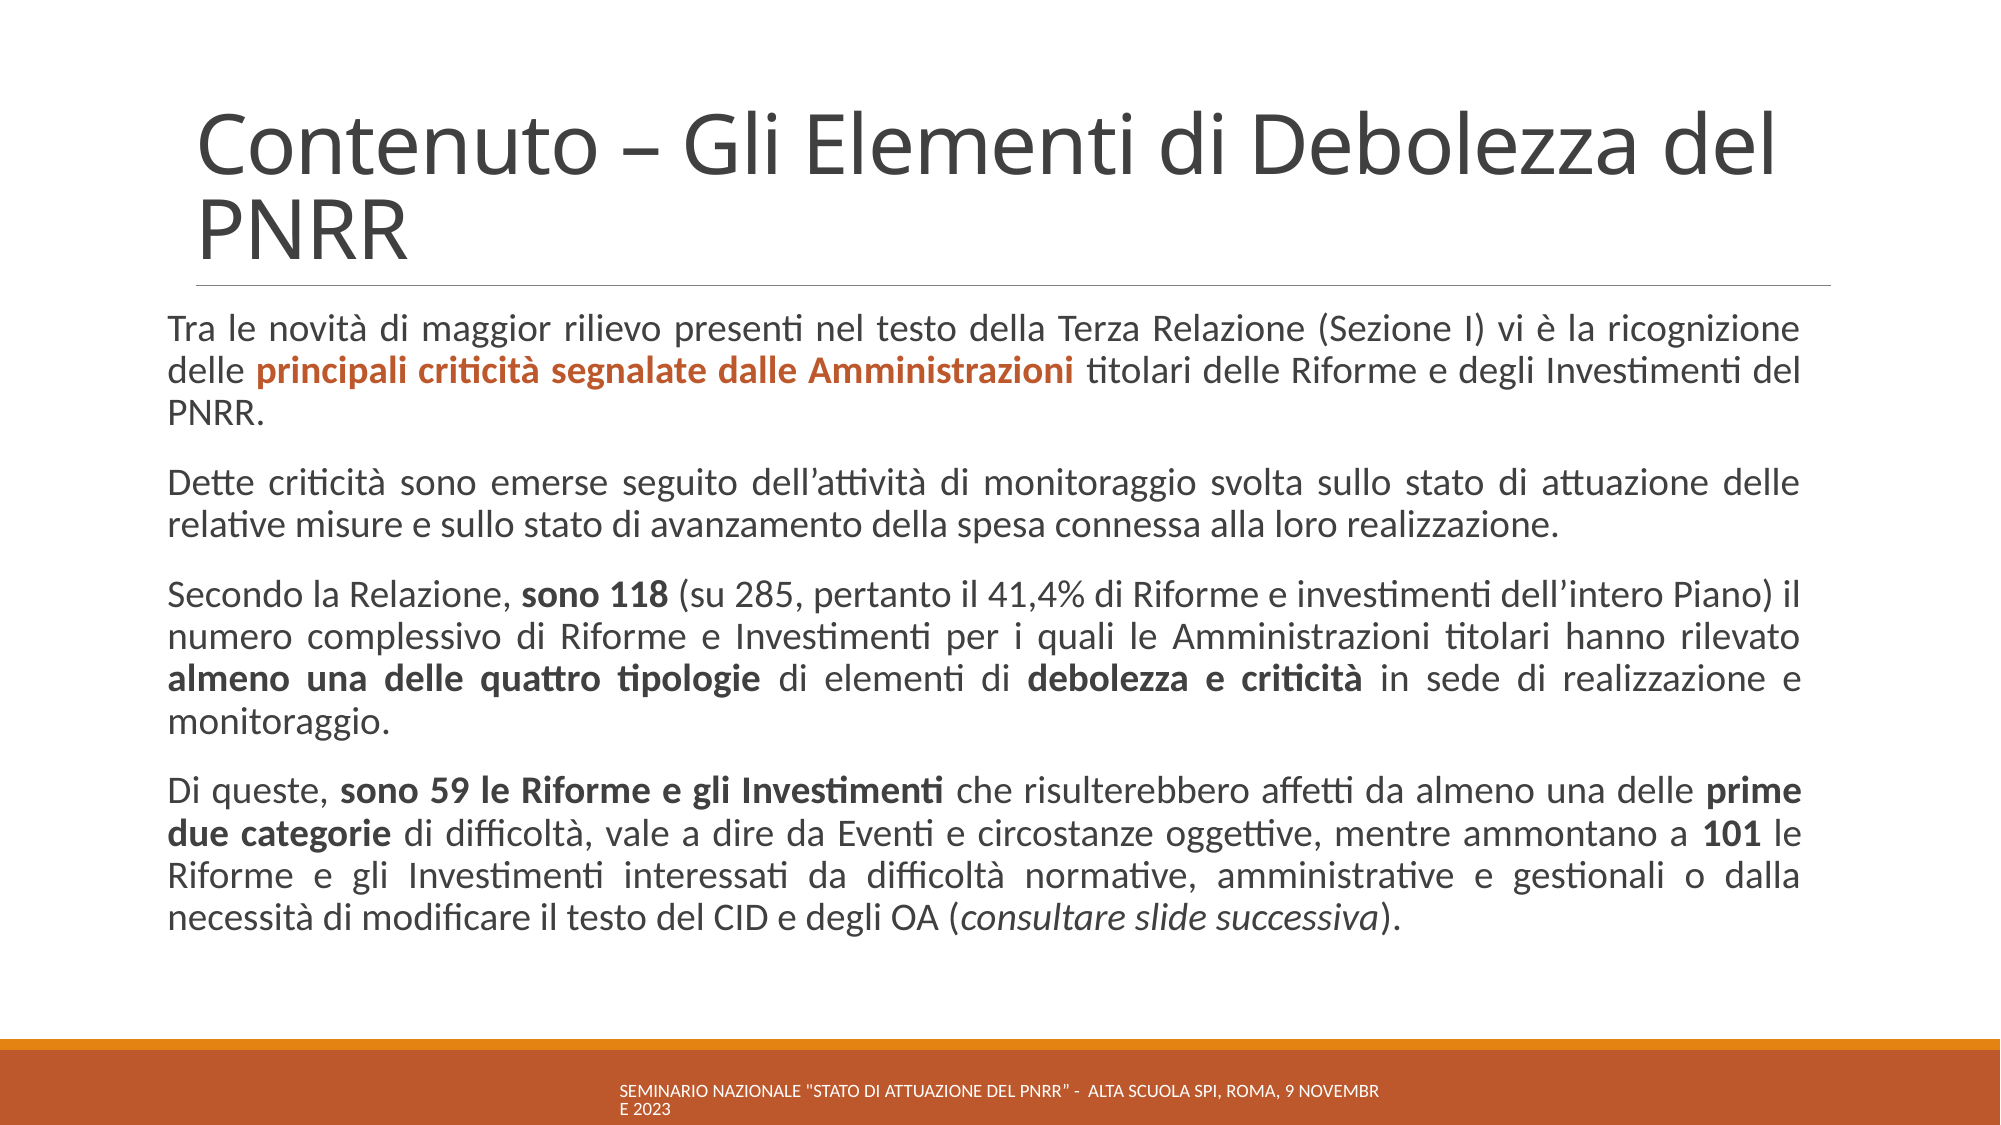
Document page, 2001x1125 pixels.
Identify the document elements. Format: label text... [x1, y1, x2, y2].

title Contenuto – Gli Elementi di Debolezza del PNRR [180, 47, 1830, 284]
list Tra le novità di maggior rilievo presenti nel testo della Terza Relazione (Sezione I) vi è la ricognizione delle principali criticità segnalate dalle Amministrazioni titolari delle Riforme e degli Investimenti del PNRR. Dette criticità sono emerse seguito dell’attività di monitoraggio svolta sullo stato di attuazione delle relative misure e sullo stato di avanzamento della spesa connessa alla loro realizzazione. Secondo la Relazione, sono 118 (su 285, pertanto il 41,4% di Riforme e investimenti dell’intero Piano) il numero complessivo di Riforme e Investimenti per i quali le Amministrazioni titolari hanno rilevato almeno una delle quattro tipologie di elementi di debolezza e criticità in sede di realizzazione e monitoraggio. Di queste, sono 59 le Riforme e gli Investimenti che risulterebbero affetti da almeno una delle prime due categorie di difficoltà, vale a dire da Eventi e circostanze oggettive, mentre ammontano a 101 le Riforme e gli Investimenti interessati da difficoltà normative, amministrative e gestionali o dalla necessità di modificare il testo del CID e degli OA (consultare slide successiva). [152, 299, 1803, 960]
footer Seminario nazionale "Stato di attuazione del PNRR” - Alta Scuola SPI, Roma, 9 novembre 2023 [604, 1059, 1396, 1120]
